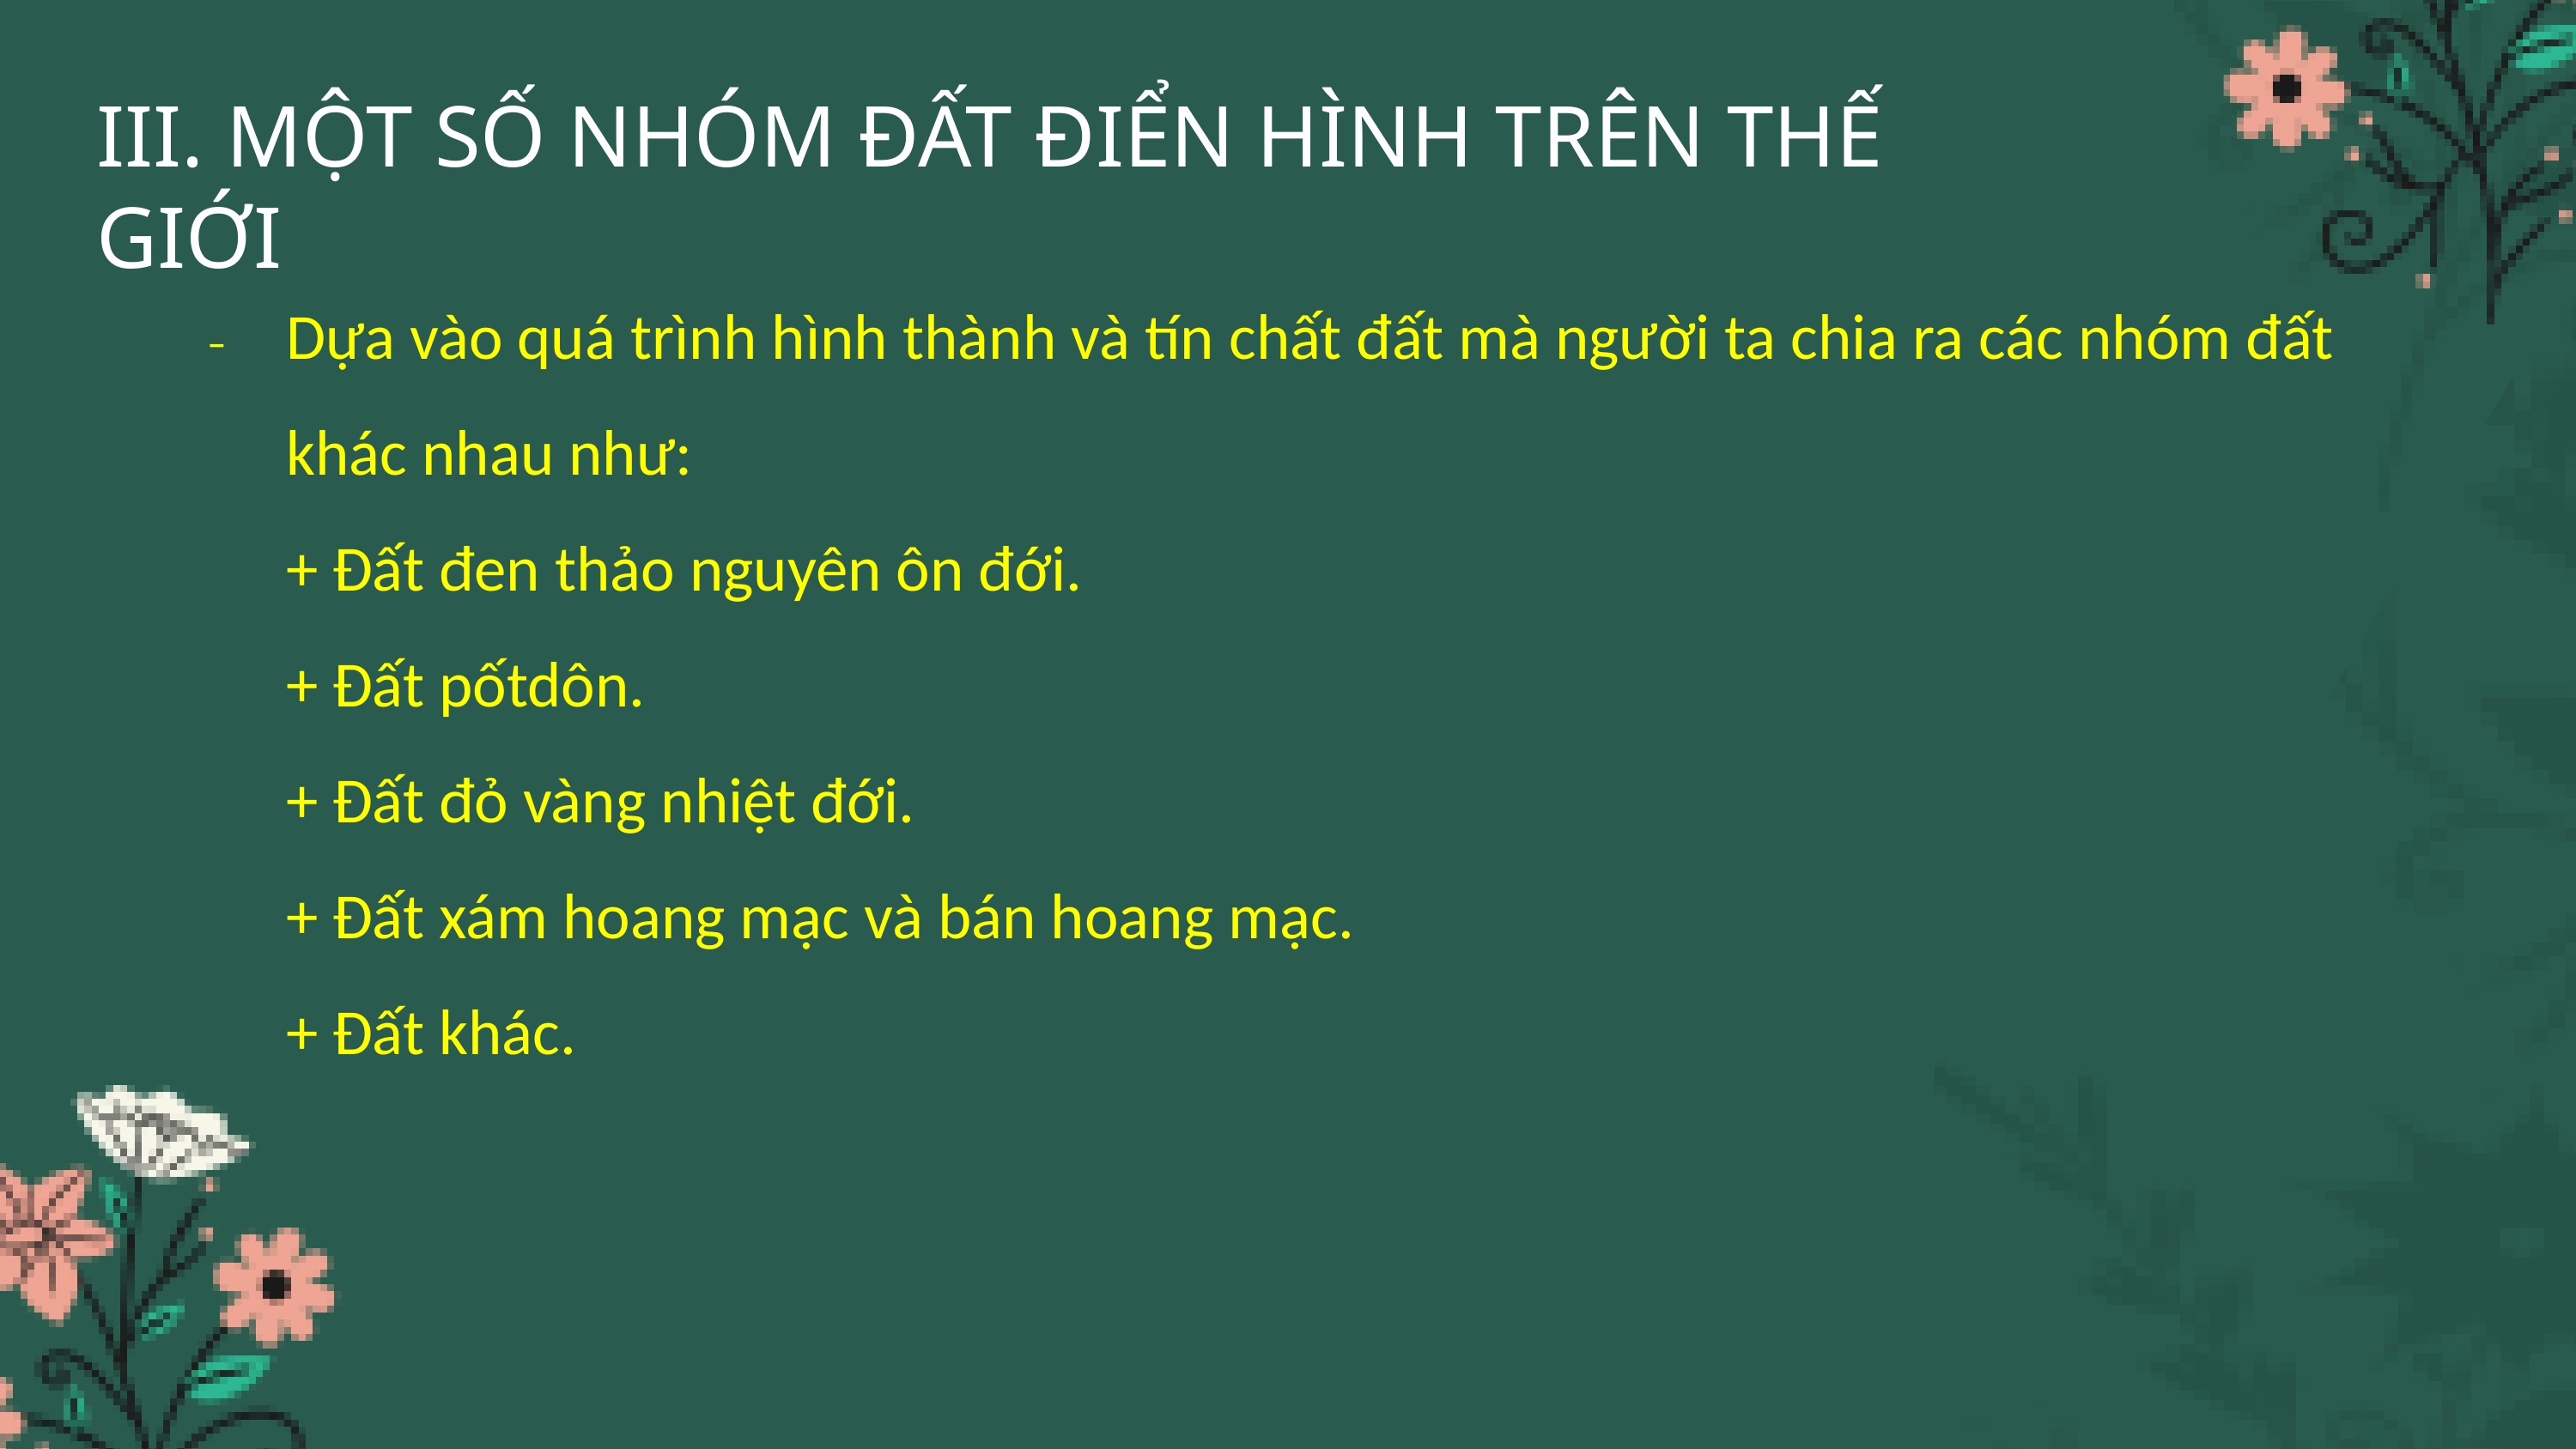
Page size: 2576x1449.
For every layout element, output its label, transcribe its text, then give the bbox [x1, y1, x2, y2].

text_box III. MỘT SỐ NHÓM ĐẤT ĐIỂN HÌNH TRÊN THẾ GIỚI [96, 82, 1898, 285]
text_box Dựa vào quá trình hình thành và tín chất đất mà người ta chia ra các nhóm đất khác nhau như: + Đất đen thảo nguyên ôn đới. + Đất pốtdôn. + Đất đỏ vàng nhiệt đới. + Đất xám hoang mạc và bán hoang mạc. + Đất khác. [192, 250, 1898, 1075]
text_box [1904, 0, 2576, 1449]
text_box [0, 1085, 343, 1449]
